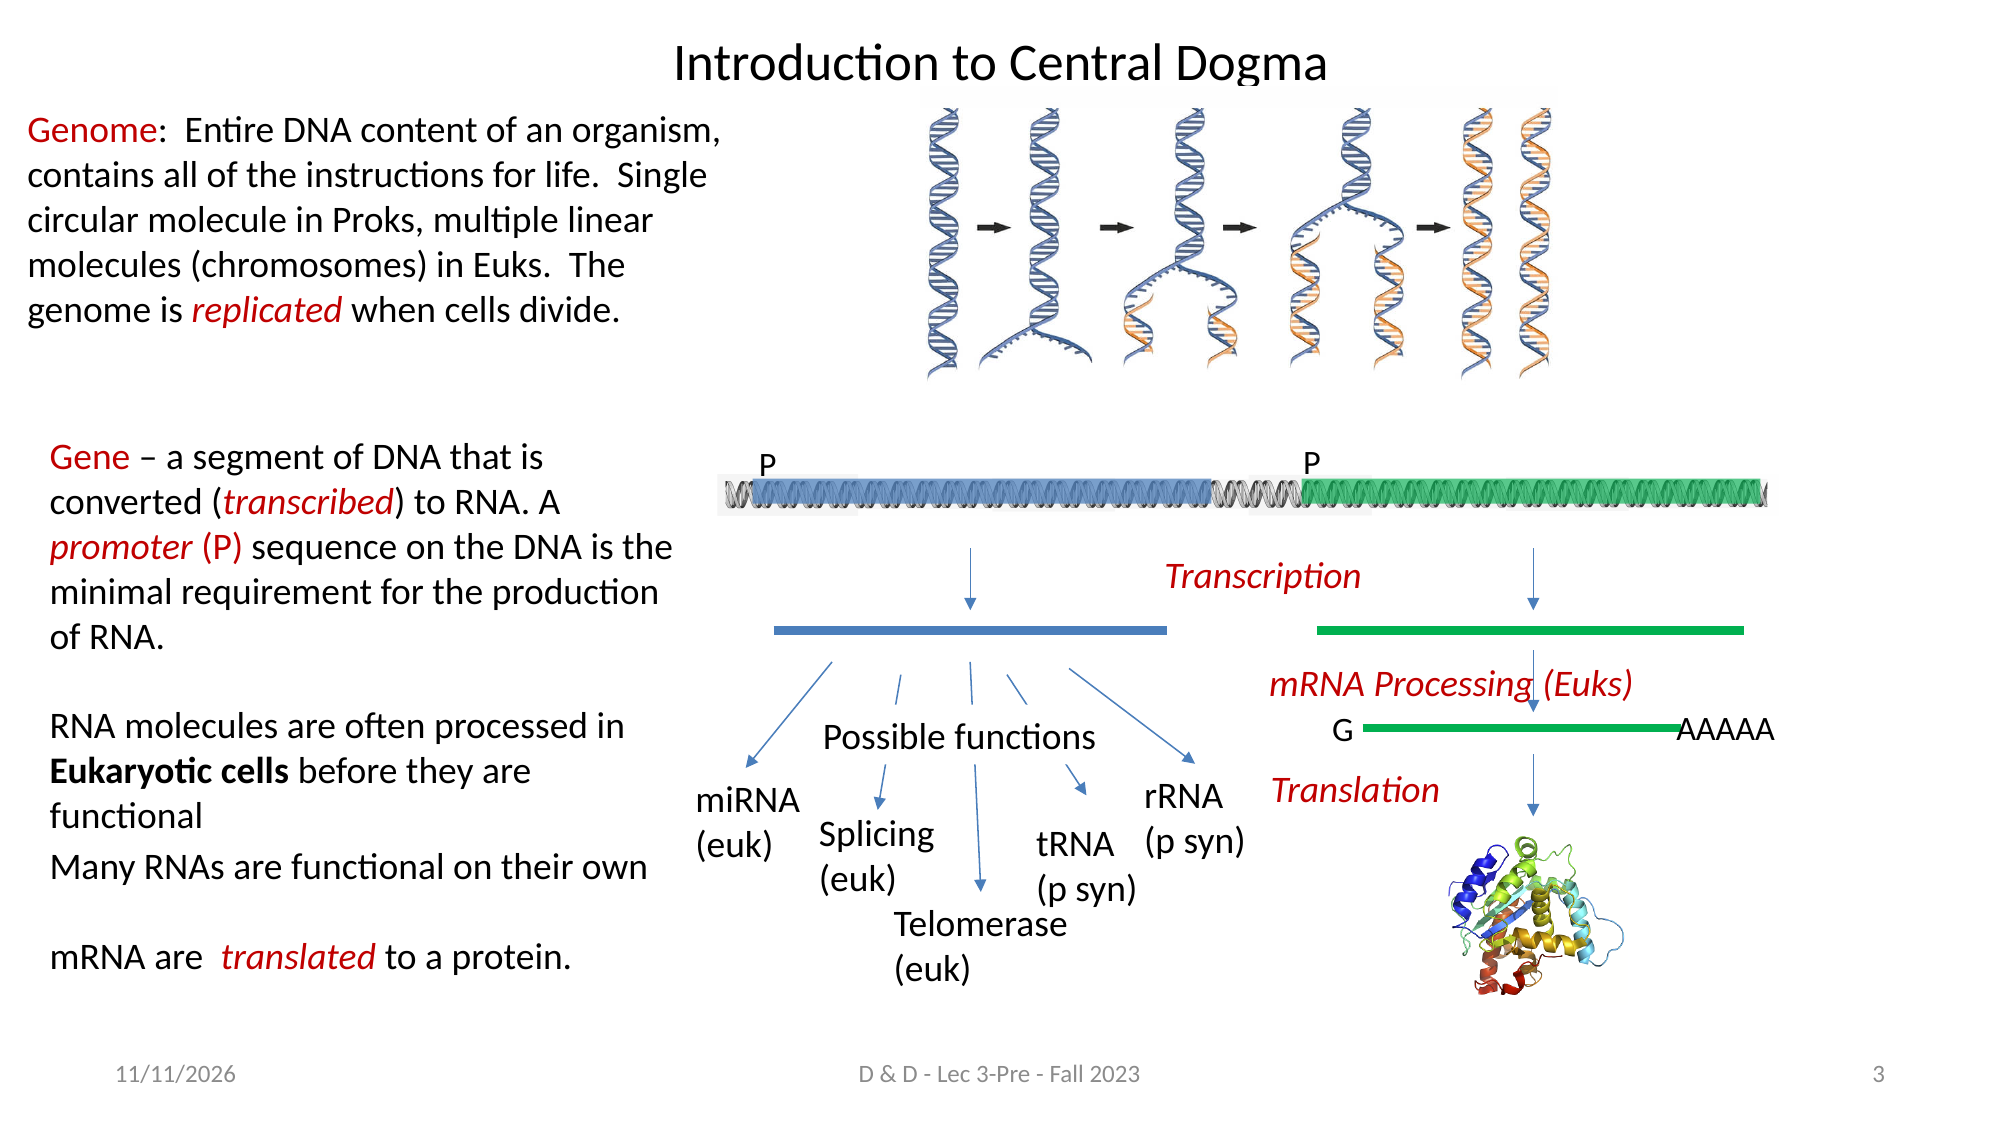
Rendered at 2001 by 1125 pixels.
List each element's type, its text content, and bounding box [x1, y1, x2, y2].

text_box Possible functions [986, 704, 1001, 765]
text_box mRNA Processing (Euks) [1534, 651, 1649, 697]
slide_number 3 [1433, 1042, 1900, 1103]
text_box Translation [1255, 757, 1456, 818]
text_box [1068, 668, 1196, 764]
text_box miRNA (euk) [680, 767, 816, 872]
text_box Introduction to Central Dogma [658, 20, 1345, 99]
footer D & D - Lec 3-Pre - Fall 2023 [683, 1042, 1317, 1103]
text_box mRNA Processing (Euks) [1254, 651, 1532, 712]
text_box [969, 661, 982, 893]
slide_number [99, 1042, 567, 1103]
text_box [717, 433, 1779, 516]
text_box Gene – a segment of DNA that is converted (transcribed) to RNA. A promoter (P) sequence on the DNA is the minimal requirement for the production of RNA. [34, 424, 706, 665]
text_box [877, 674, 902, 811]
text_box Possible functions [906, 704, 964, 765]
text_box Transcription [1149, 543, 1377, 604]
text_box Genome: Entire DNA content of an organism, contains all of the instructions for life. Single circular molecule in Proks, multiple linear molecules (chromosomes) in Euks. The genome is replicated when cells divide. [12, 97, 744, 338]
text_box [1006, 674, 1087, 796]
picture [1415, 828, 1629, 1005]
text_box rRNA (p syn) [1129, 763, 1261, 869]
text_box Telomerase (euk) [878, 891, 1083, 997]
text_box Many RNAs are functional on their own mRNA are translated to a protein. [34, 844, 706, 985]
text_box RNA molecules are often processed in Eukaryotic cells before they are functional [34, 693, 706, 844]
text_box Possible functions [838, 704, 872, 765]
text_box Splicing (euk) [804, 801, 950, 907]
picture [898, 86, 1574, 405]
text_box tRNA (p syn) [1021, 811, 1153, 917]
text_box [745, 661, 833, 769]
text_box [1316, 699, 1792, 758]
